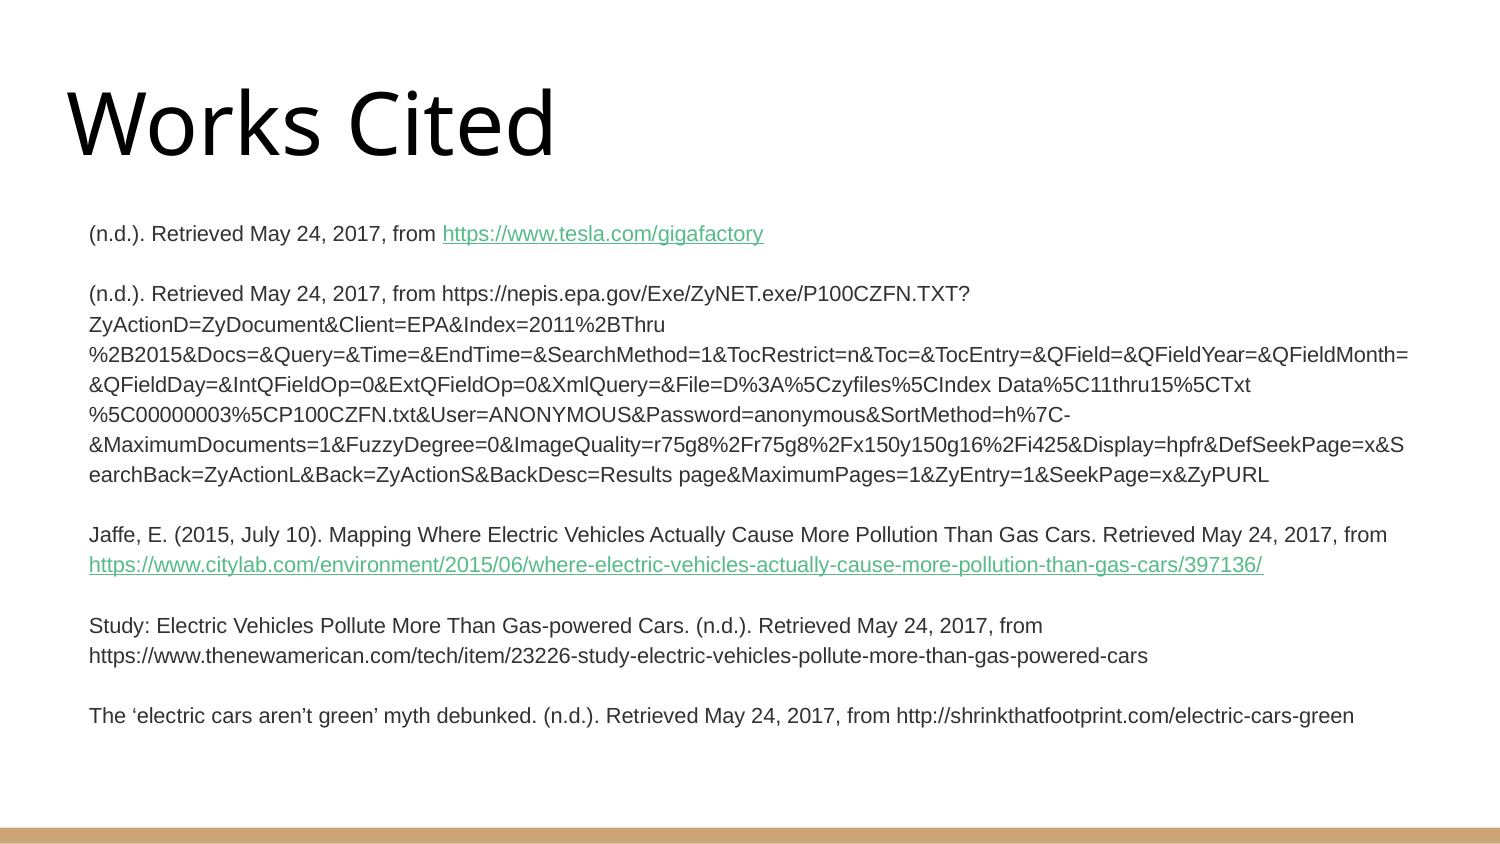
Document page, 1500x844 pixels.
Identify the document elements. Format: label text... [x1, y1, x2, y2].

title Works Cited [51, 51, 1449, 189]
list (n.d.). Retrieved May 24, 2017, from https://www.tesla.com/gigafactory (n.d.). Retrieved May 24, 2017, from https://nepis.epa.gov/Exe/ZyNET.exe/P100CZFN.TXT?ZyActionD=ZyDocument&Client=EPA&Index=2011%2BThru%2B2015&Docs=&Query=&Time=&EndTime=&SearchMethod=1&TocRestrict=n&Toc=&TocEntry=&QField=&QFieldYear=&QFieldMonth=&QFieldDay=&IntQFieldOp=0&ExtQFieldOp=0&XmlQuery=&File=D%3A%5Czyfiles%5CIndex Data%5C11thru15%5CTxt%5C00000003%5CP100CZFN.txt&User=ANONYMOUS&Password=anonymous&SortMethod=h%7C-&MaximumDocuments=1&FuzzyDegree=0&ImageQuality=r75g8%2Fr75g8%2Fx150y150g16%2Fi425&Display=hpfr&DefSeekPage=x&SearchBack=ZyActionL&Back=ZyActionS&BackDesc=Results page&MaximumPages=1&ZyEntry=1&SeekPage=x&ZyPURL Jaffe, E. (2015, July 10). Mapping Where Electric Vehicles Actually Cause More Pollution Than Gas Cars. Retrieved May 24, 2017, from https://www.citylab.com/environment/2015/06/where-electric-vehicles-actually-cause-more-pollution-than-gas-cars/397136/ Study: Electric Vehicles Pollute More Than Gas-powered Cars. (n.d.). Retrieved May 24, 2017, from https://www.thenewamerican.com/tech/item/23226-study-electric-vehicles-pollute-more-than-gas-powered-cars The ‘electric cars aren’t green’ myth debunked. (n.d.). Retrieved May 24, 2017, from http://shrinkthatfootprint.com/electric-cars-green [51, 200, 1449, 752]
